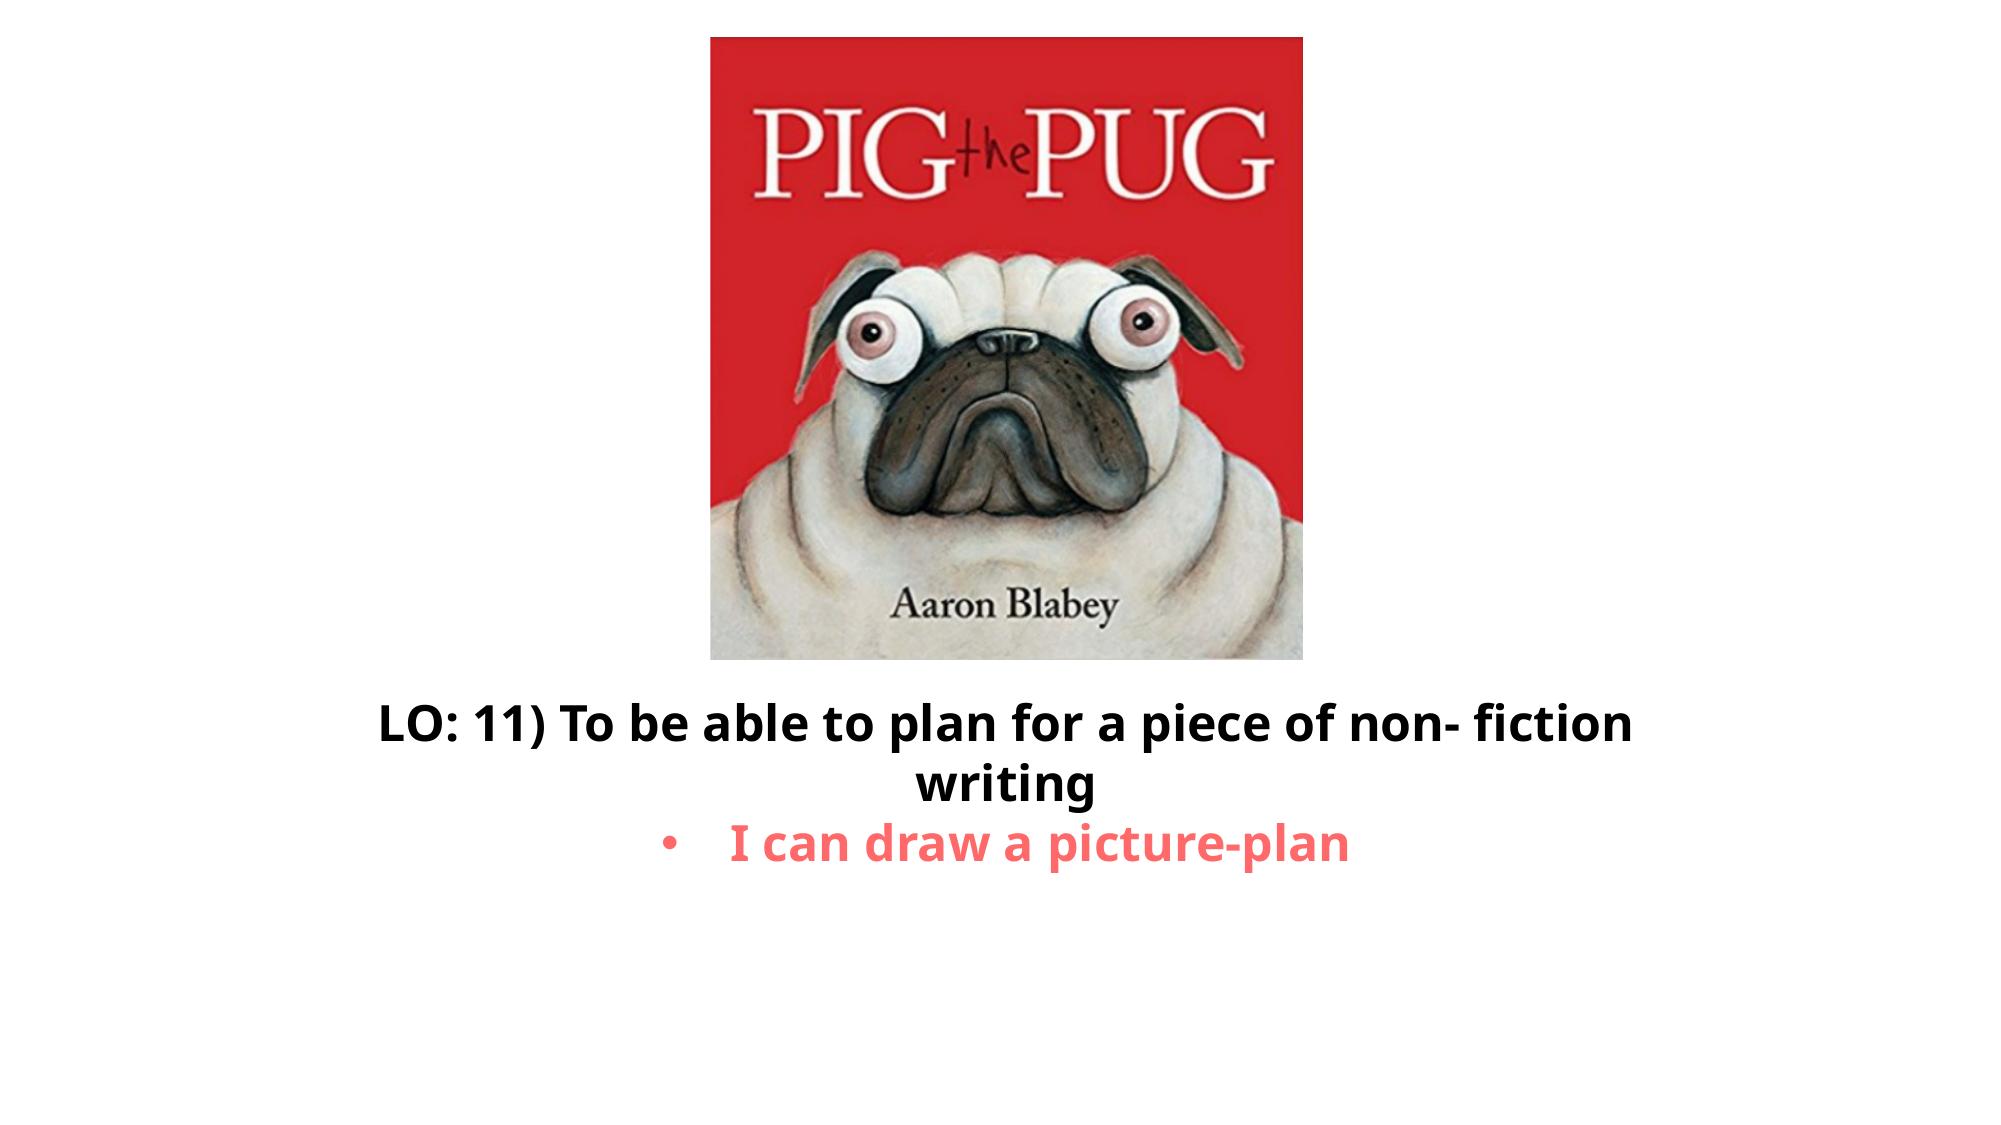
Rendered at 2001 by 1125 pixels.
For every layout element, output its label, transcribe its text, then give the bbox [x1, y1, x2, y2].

text_box LO: 11) To be able to plan for a piece of non- fiction writing I can draw a picture-plan [305, 684, 1708, 880]
picture [710, 37, 1303, 660]
